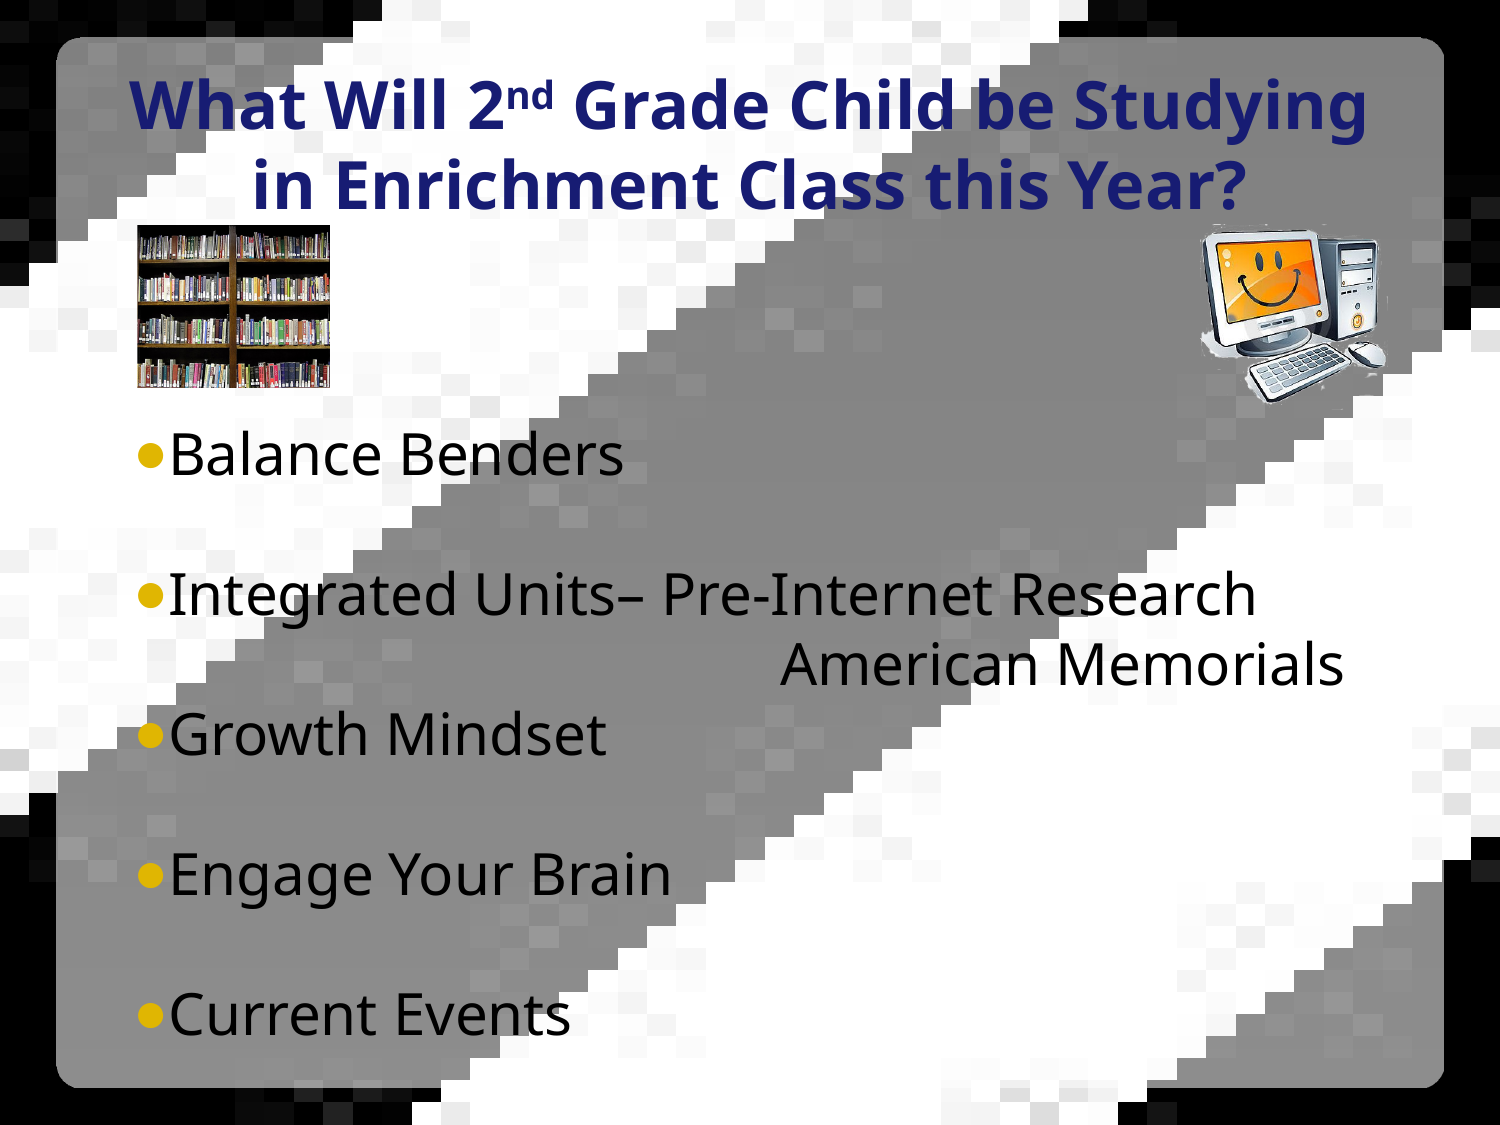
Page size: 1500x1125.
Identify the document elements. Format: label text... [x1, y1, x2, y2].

list Balance Benders Integrated Units– Pre-Internet Research American Memorials Growth Mindset Engage Your Brain Current Events [75, 262, 1425, 1063]
picture [0, 0, 1500, 1125]
title What Will 2nd Grade Child be Studying in Enrichment Class this Year? [75, 50, 1425, 238]
